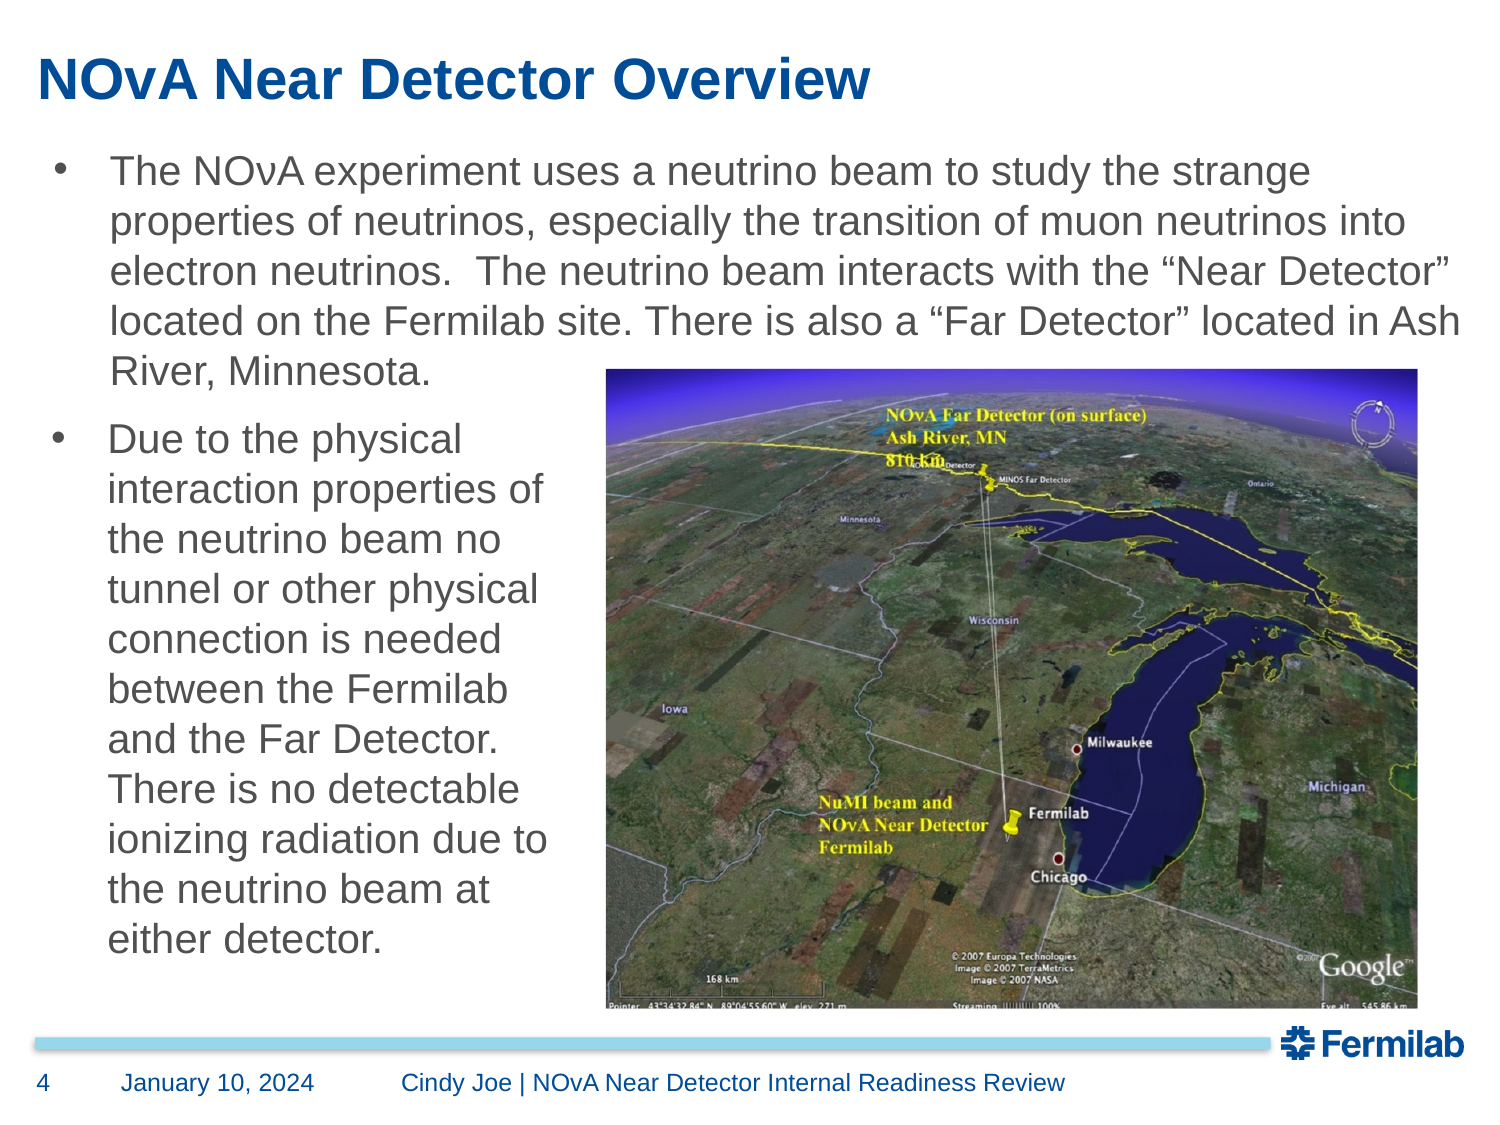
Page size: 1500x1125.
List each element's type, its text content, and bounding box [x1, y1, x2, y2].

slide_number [120, 1066, 251, 1106]
text_box Due to the physical interaction properties of the neutrino beam no tunnel or other physical connection is needed between the Fermilab and the Far Detector. There is no detectable ionizing radiation due to the neutrino beam at either detector. [51, 412, 578, 1035]
list The NOνA experiment uses a neutrino beam to study the strange properties of neutrinos, especially the transition of muon neutrinos into electron neutrinos. The neutrino beam interacts with the “Near Detector” located on the Fermilab site. There is also a “Far Detector” located in Ash River, Minnesota. [53, 143, 1479, 767]
picture [605, 368, 1418, 1009]
slide_number 4 [36, 1066, 105, 1106]
footer Cindy Joe | NOvA Near Detector Internal Readiness Review [251, 1066, 1279, 1107]
picture [1281, 1026, 1464, 1060]
title NOvA Near Detector Overview [37, 41, 1463, 112]
